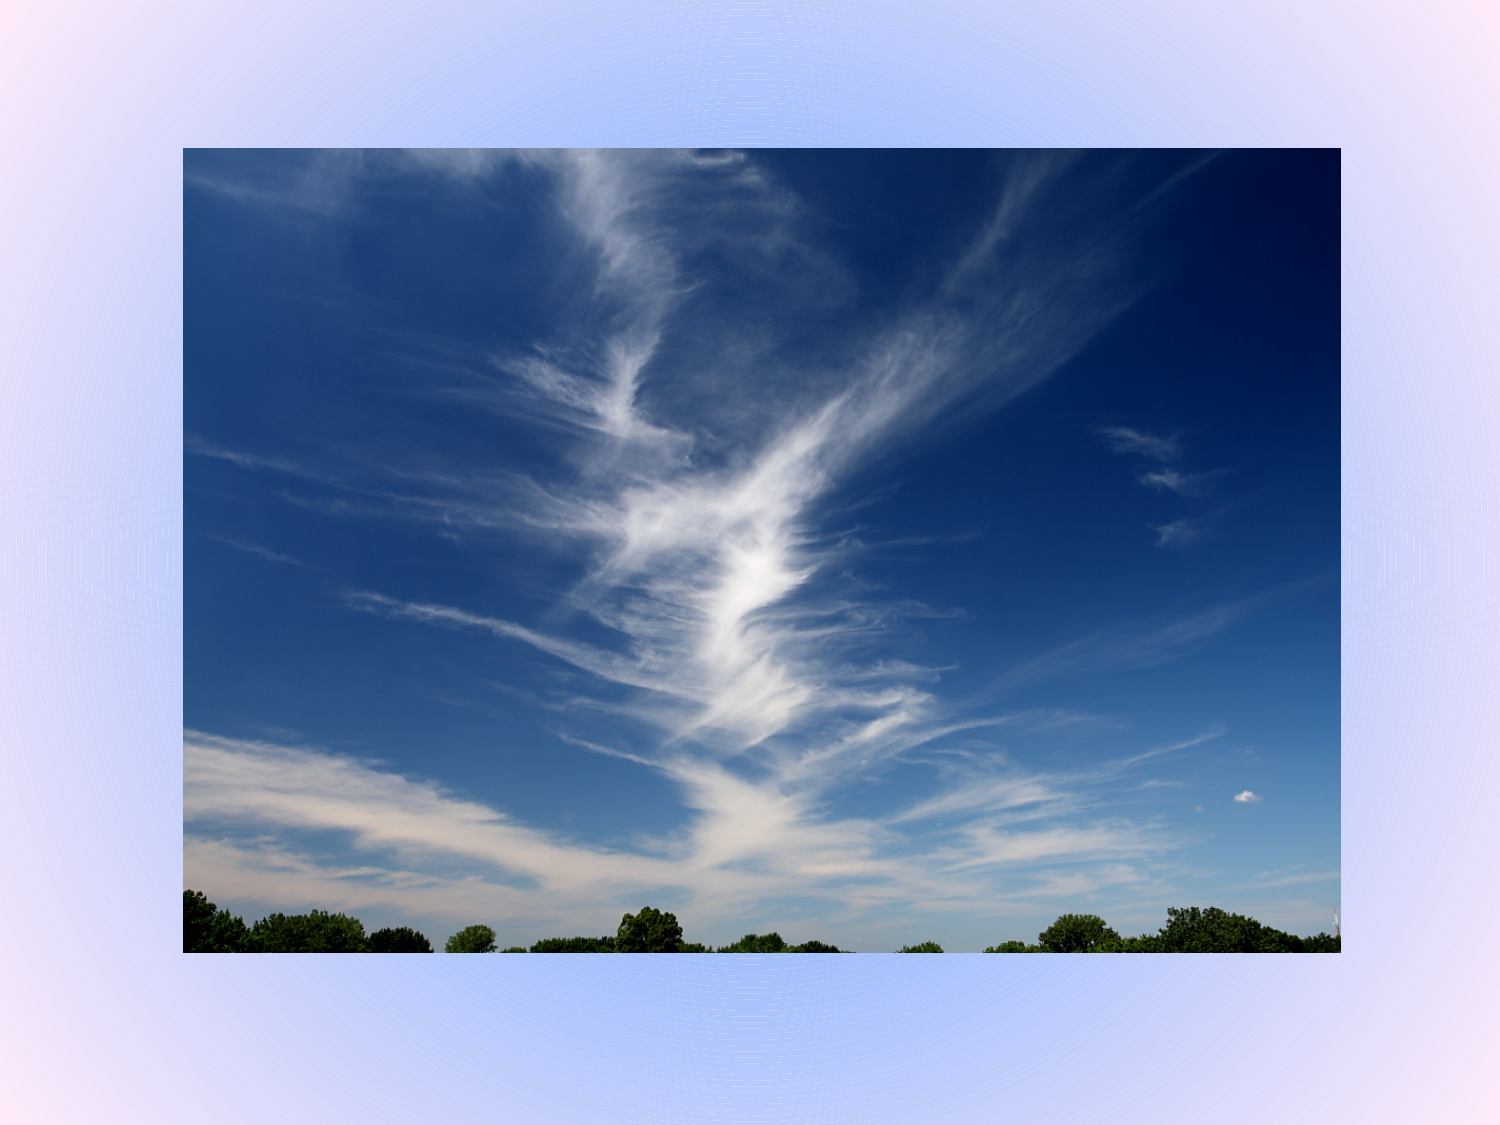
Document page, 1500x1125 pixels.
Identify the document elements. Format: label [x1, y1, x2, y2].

picture [182, 148, 1341, 953]
